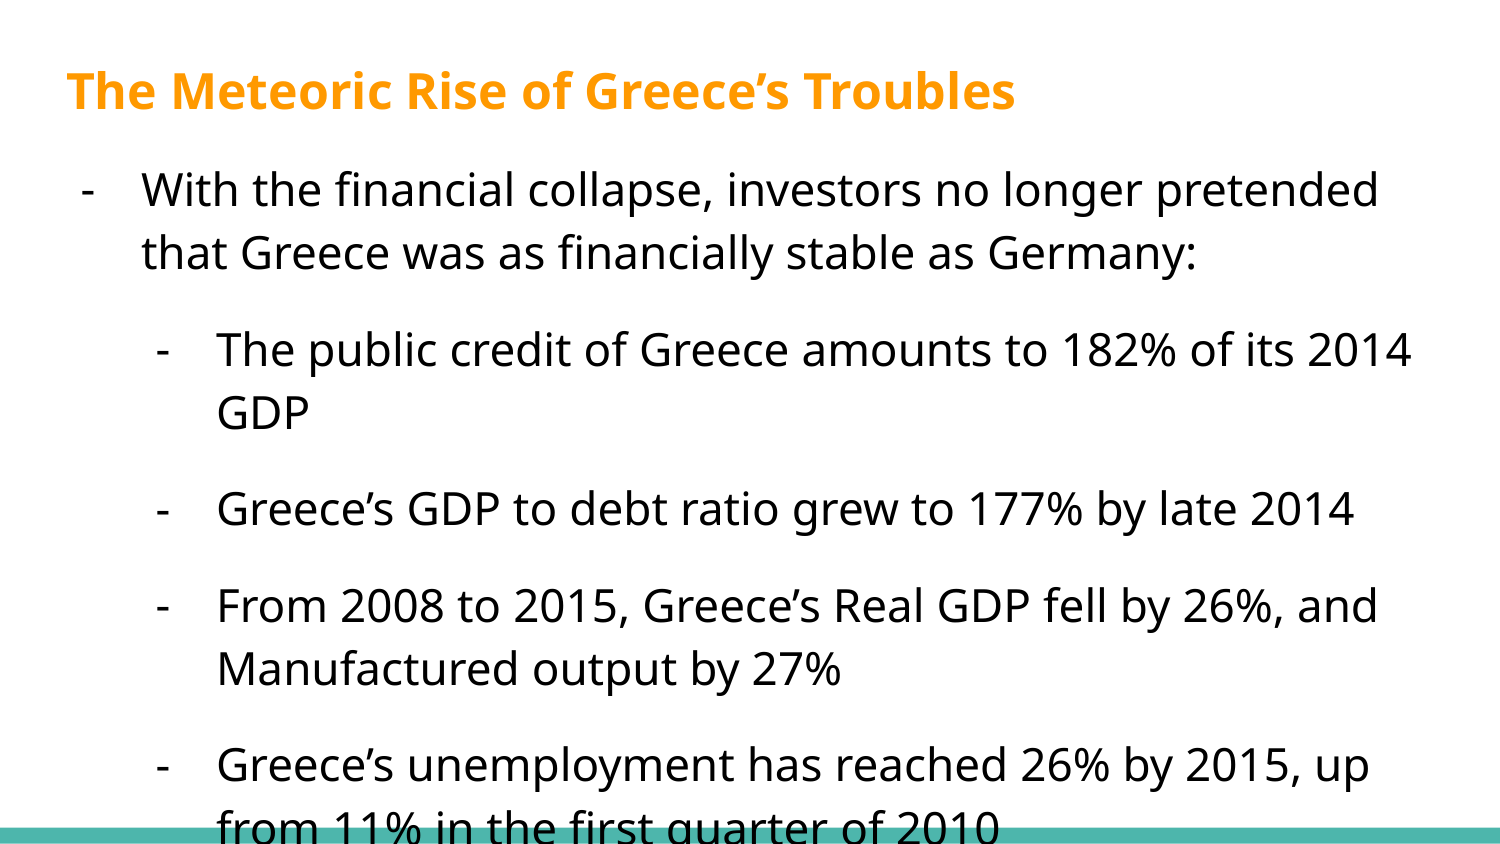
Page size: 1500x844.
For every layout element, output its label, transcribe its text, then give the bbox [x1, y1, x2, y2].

list The Meteoric Rise of Greece’s Troubles With the financial collapse, investors no longer pretended that Greece was as financially stable as Germany: The public credit of Greece amounts to 182% of its 2014 GDP Greece’s GDP to debt ratio grew to 177% by late 2014 From 2008 to 2015, Greece’s Real GDP fell by 26%, and Manufactured output by 27% Greece’s unemployment has reached 26% by 2015, up from 11% in the first quarter of 2010 Youth unemployment has skyrocketed from 20% to 50% within the same time frame [51, 35, 1449, 750]
